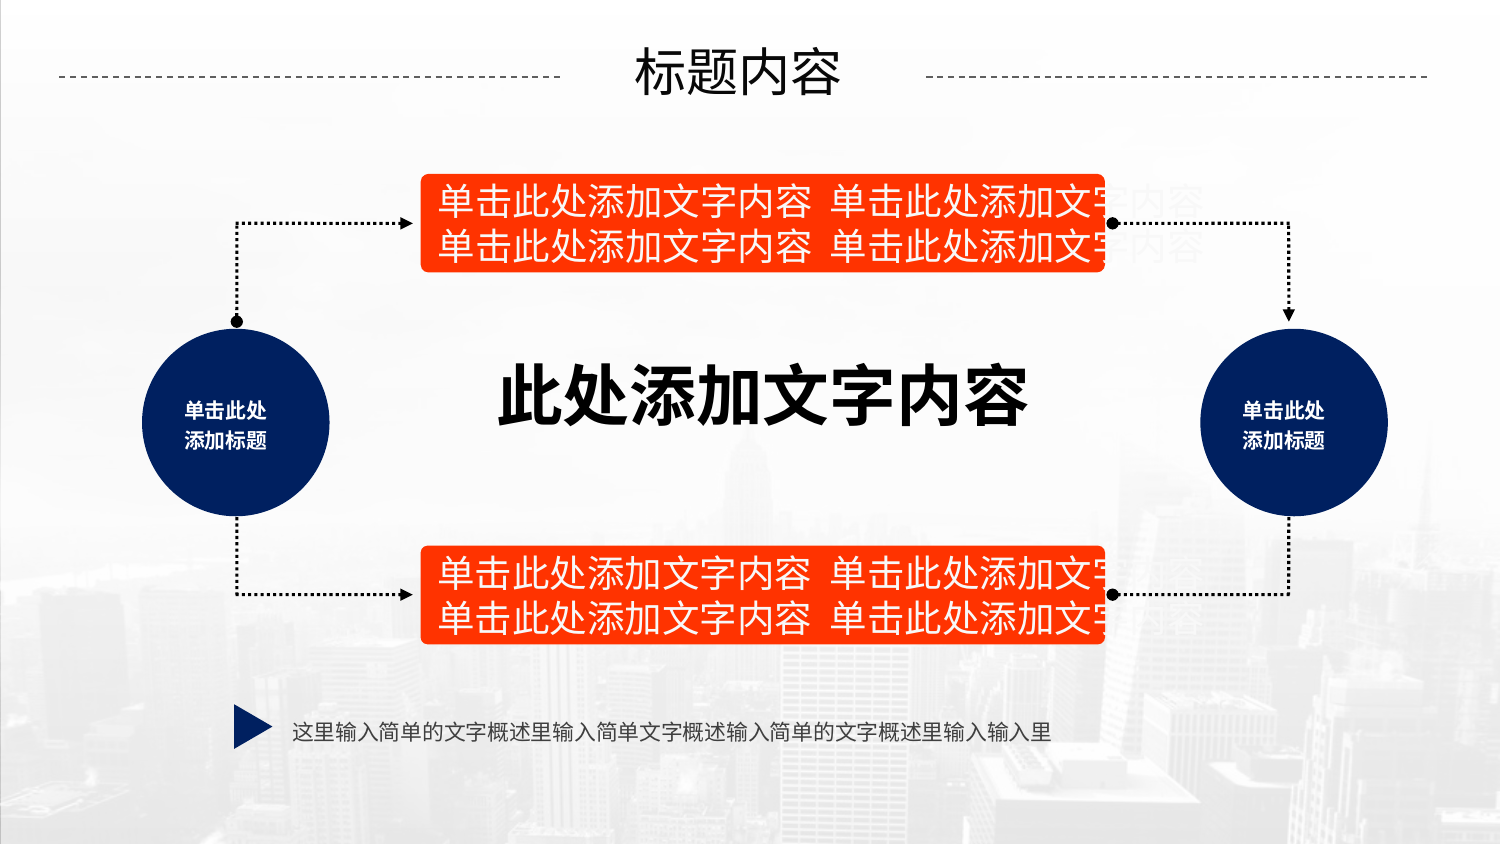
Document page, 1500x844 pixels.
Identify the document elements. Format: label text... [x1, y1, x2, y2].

text_box 此处添加文字内容 [481, 346, 1045, 441]
text_box [230, 315, 244, 328]
text_box 标题内容 [608, 32, 868, 110]
text_box [234, 704, 273, 749]
text_box [1106, 588, 1121, 601]
text_box 这里输入简单的文字概述里输入简单文字概述输入简单的文字概述里输入输入里 [277, 697, 1282, 752]
text_box 单击此处添加标题 [142, 328, 330, 517]
text_box 单击此处添加文字内容 单击此处添加文字内容 单击此处添加文字内容 单击此处添加文字内容 [420, 545, 1106, 645]
text_box [1282, 308, 1296, 322]
text_box [400, 217, 413, 230]
text_box 单击此处添加文字内容 单击此处添加文字内容 单击此处添加文字内容 单击此处添加文字内容 [420, 173, 1106, 273]
text_box [1106, 217, 1121, 230]
text_box [400, 588, 413, 601]
text_box 单击此处添加标题 [1200, 328, 1388, 517]
